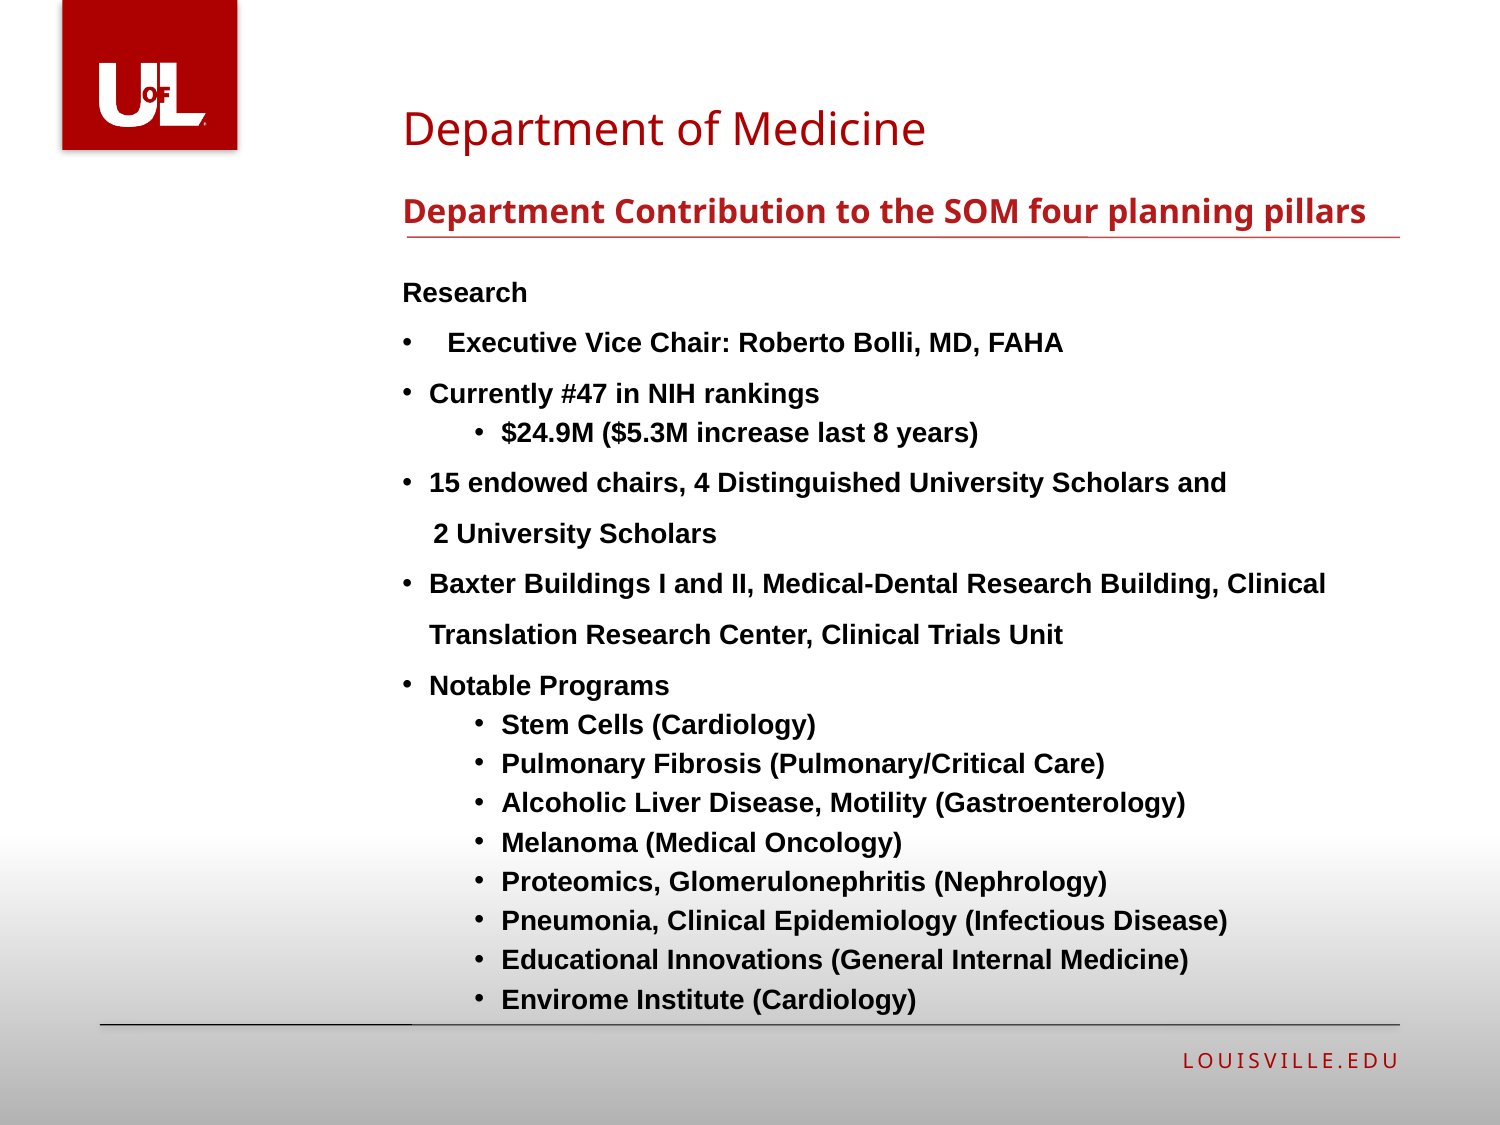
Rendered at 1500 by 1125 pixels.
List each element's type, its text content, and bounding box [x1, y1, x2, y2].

title Department Contribution to the SOM four planning pillars [387, 163, 1400, 238]
list Research Executive Vice Chair: Roberto Bolli, MD, FAHA Currently #47 in NIH rankings $24.9M ($5.3M increase last 8 years) 15 endowed chairs, 4 Distinguished University Scholars and 2 University Scholars Baxter Buildings I and II, Medical-Dental Research Building, Clinical Translation Research Center, Clinical Trials Unit Notable Programs Stem Cells (Cardiology) Pulmonary Fibrosis (Pulmonary/Critical Care) Alcoholic Liver Disease, Motility (Gastroenterology) Melanoma (Medical Oncology) Proteomics, Glomerulonephritis (Nephrology) Pneumonia, Clinical Epidemiology (Infectious Disease) Educational Innovations (General Internal Medicine) Envirome Institute (Cardiology) [387, 249, 1400, 1025]
picture [99, 62, 207, 127]
list Department of Medicine [387, 24, 1400, 163]
